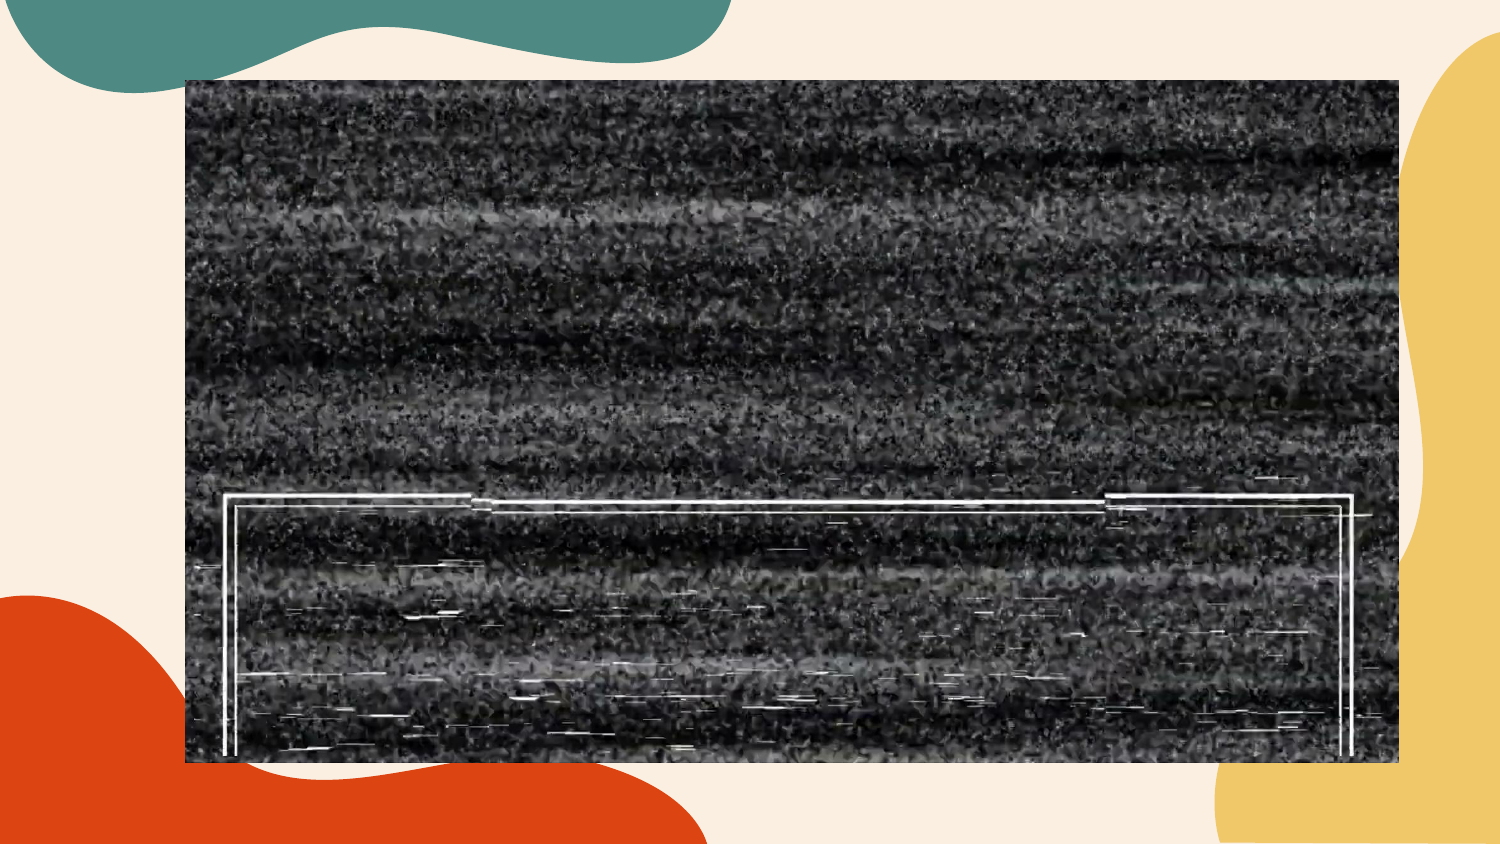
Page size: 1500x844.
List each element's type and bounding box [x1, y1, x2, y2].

picture [185, 80, 1399, 764]
